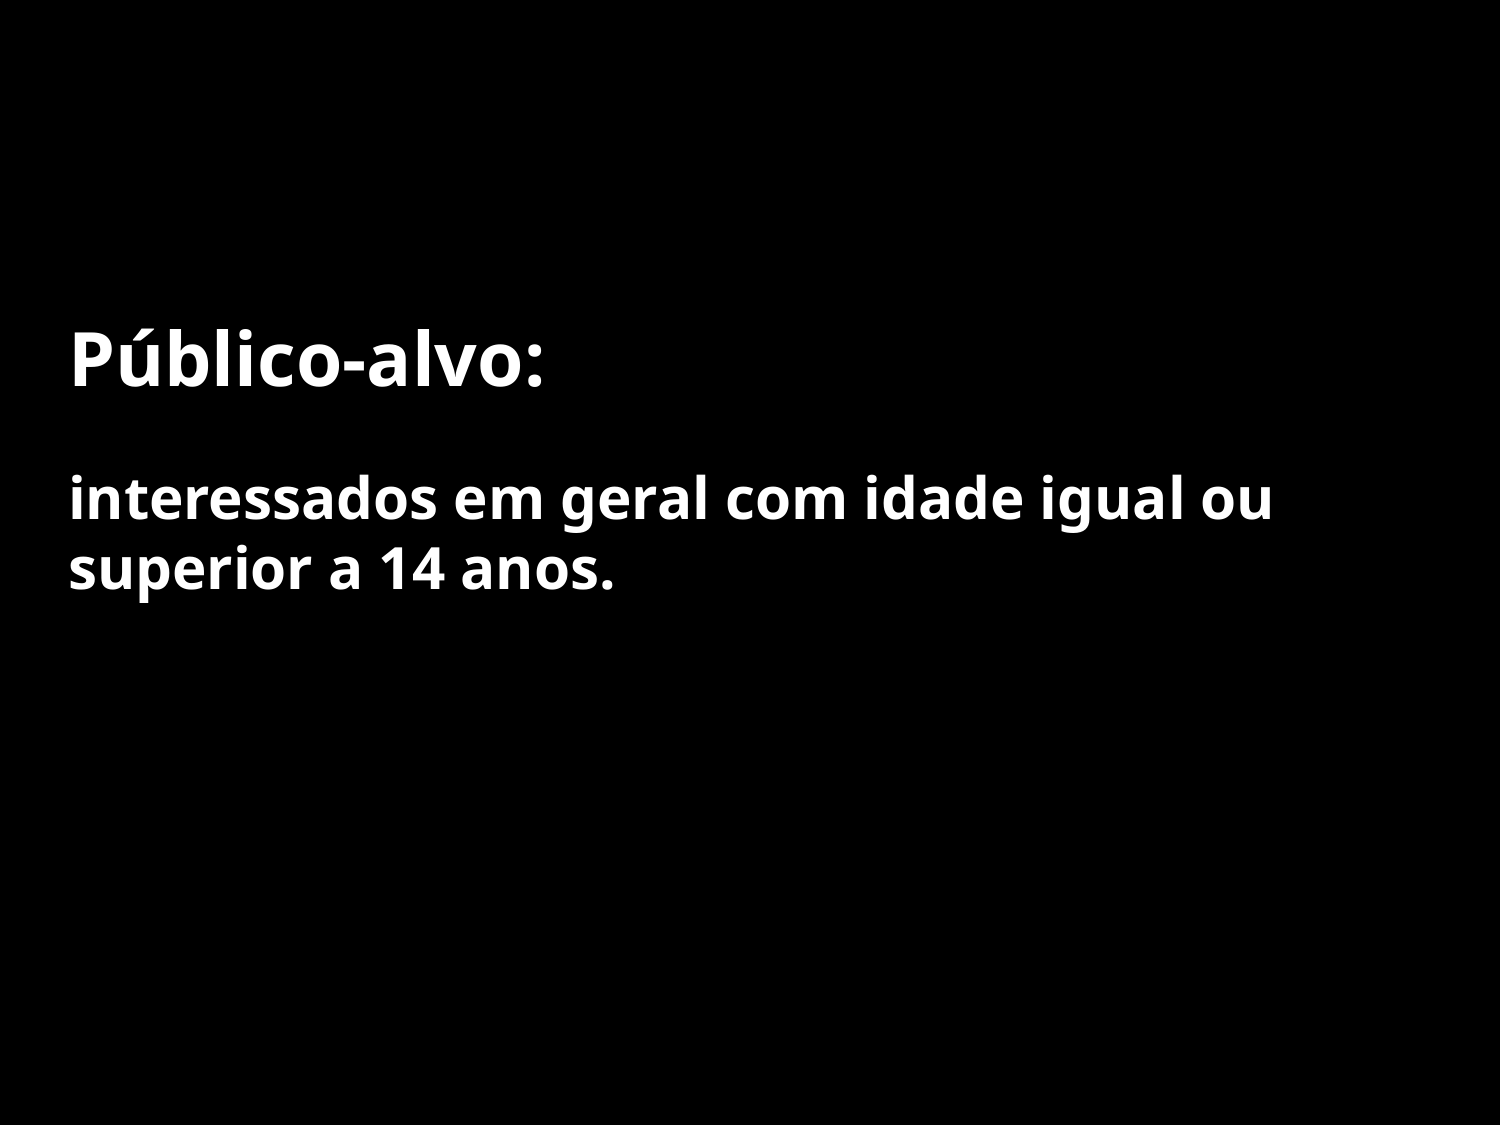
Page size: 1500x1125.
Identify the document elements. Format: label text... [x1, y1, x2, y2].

title Público-alvo: interessados em geral com idade igual ou superior a 14 anos. [52, 303, 1341, 890]
